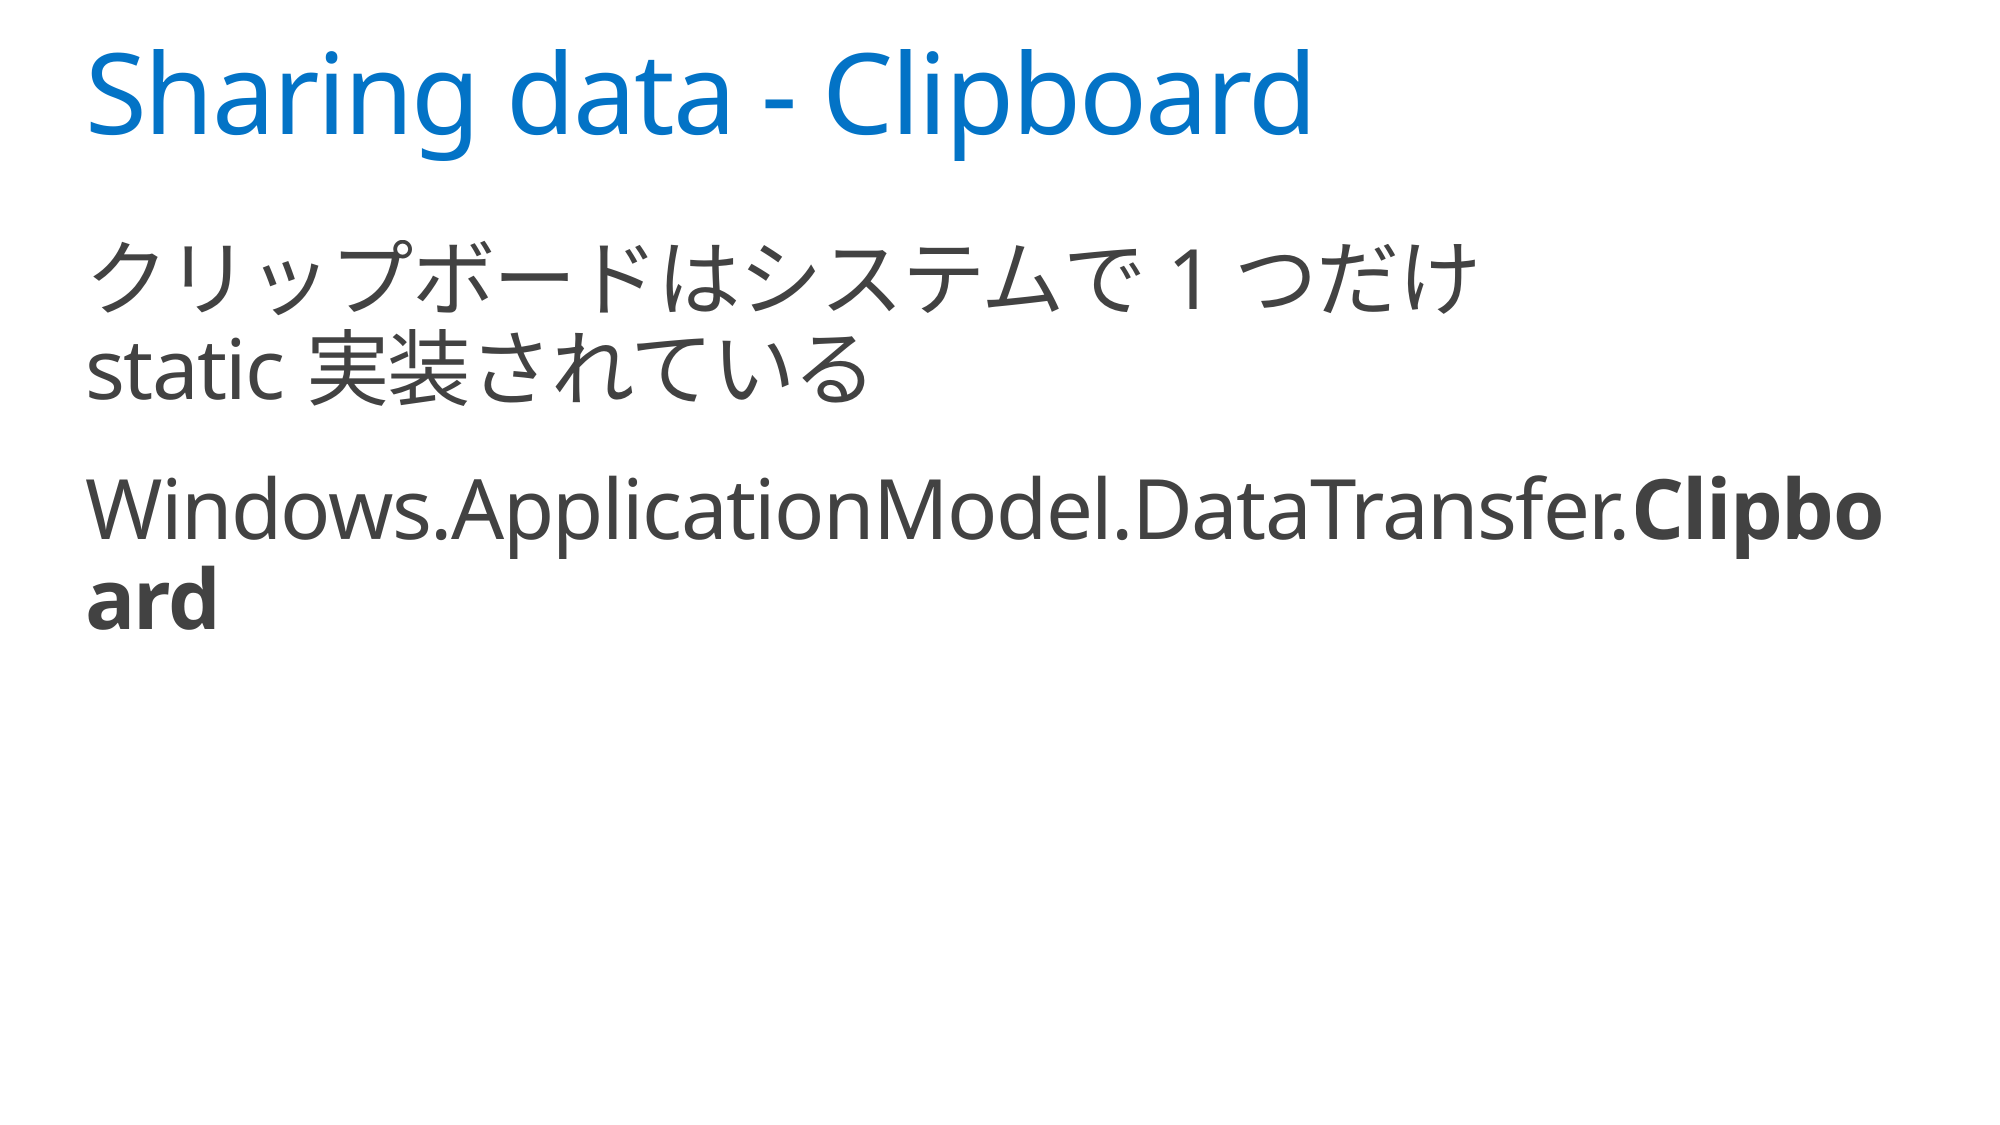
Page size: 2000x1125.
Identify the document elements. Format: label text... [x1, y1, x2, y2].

title Sharing data - Clipboard [85, 37, 1914, 161]
list クリップボードはシステムで1つだけ static実装されている Windows.ApplicationModel.DataTransfer.Clipboard [85, 237, 1914, 1088]
